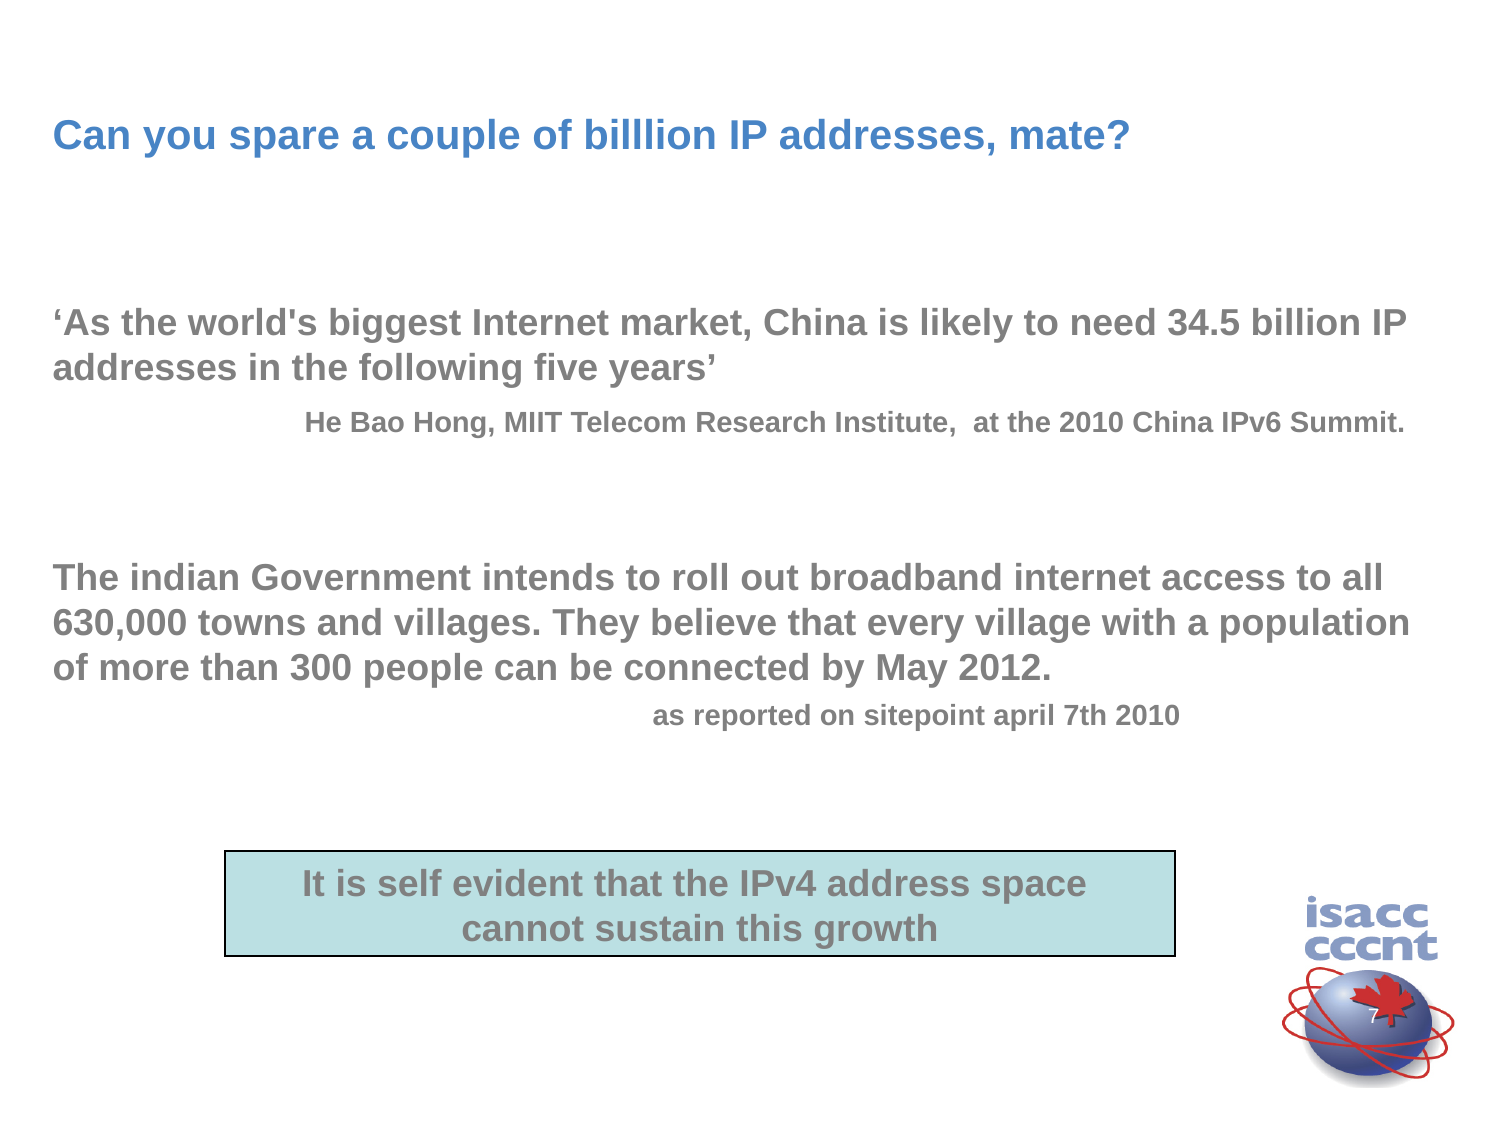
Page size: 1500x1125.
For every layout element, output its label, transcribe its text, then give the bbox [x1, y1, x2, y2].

picture [1275, 887, 1474, 1088]
slide_number 6 [1319, 996, 1395, 1035]
list ‘As the world's biggest Internet market, China is likely to need 34.5 billion IP addresses in the following five years’ He Bao Hong, MIIT Telecom Research Institute, at the 2010 China IPv6 Summit. The indian Government intends to roll out broadband internet access to all 630,000 towns and villages. They believe that every village with a population of more than 300 people can be connected by May 2012. as reported on sitepoint april 7th 2010 [37, 237, 1463, 876]
text_box It is self evident that the IPv4 address space cannot sustain this growth [225, 851, 1175, 956]
title Can you spare a couple of billlion IP addresses, mate? [37, 99, 1463, 237]
